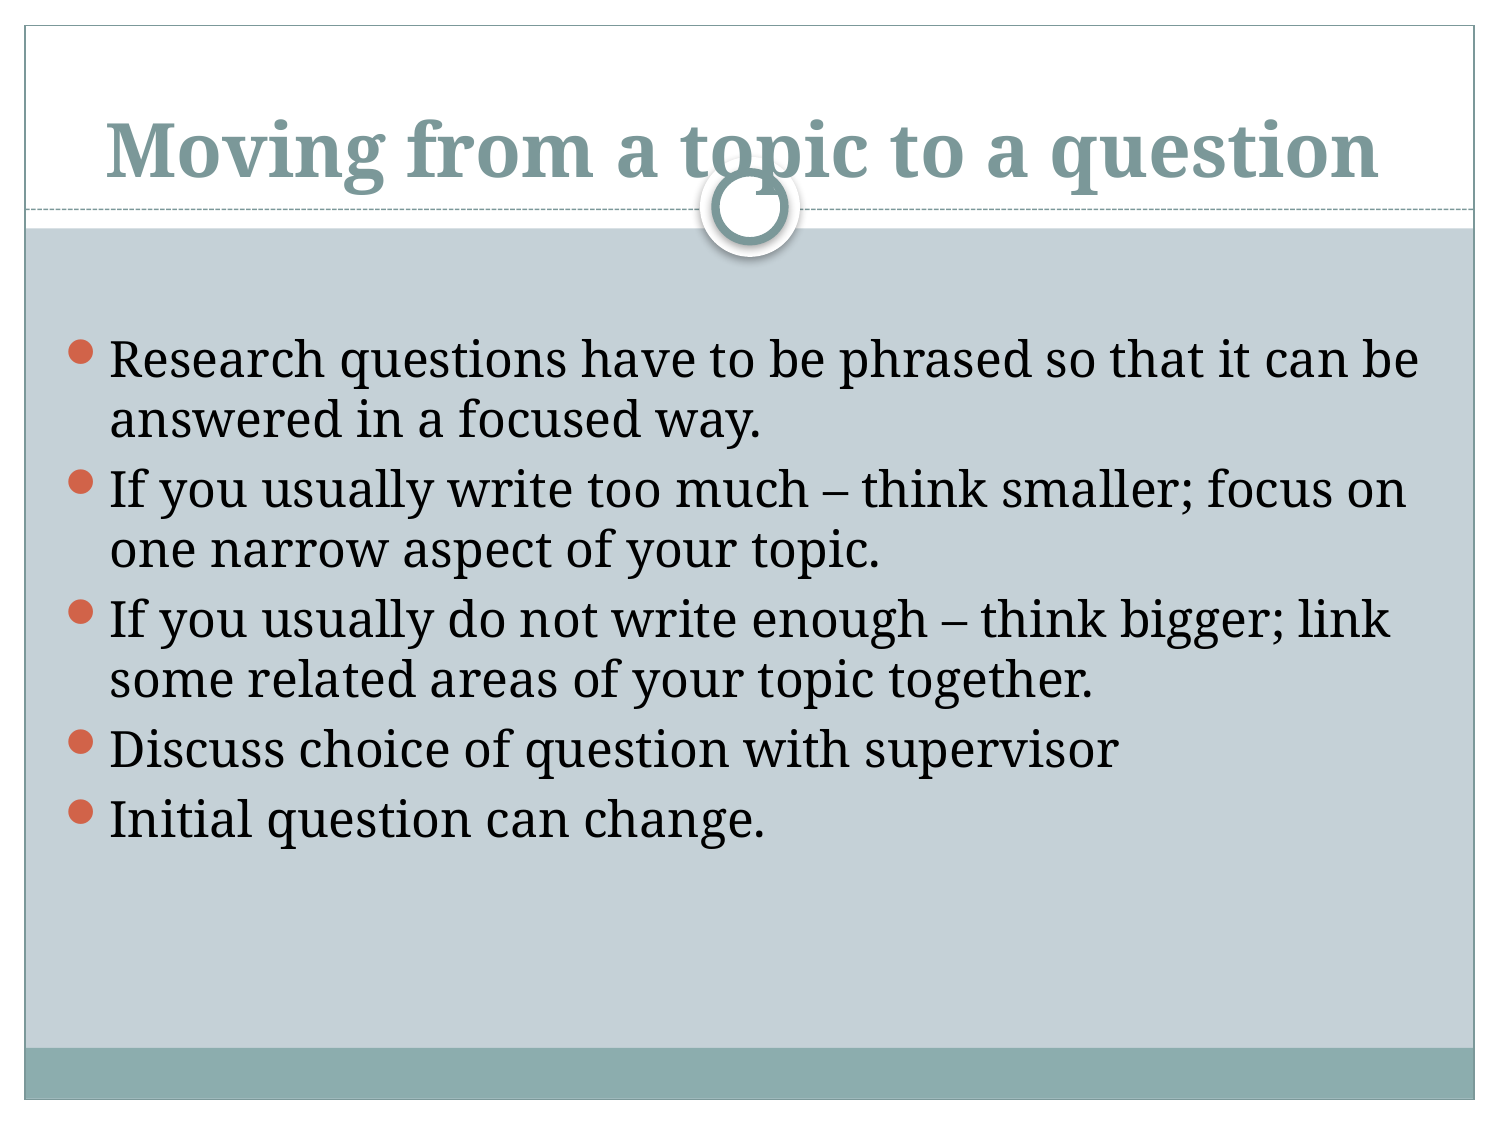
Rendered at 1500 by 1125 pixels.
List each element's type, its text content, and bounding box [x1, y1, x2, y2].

title Moving from a topic to a question [24, 12, 1463, 200]
list Research questions have to be phrased so that it can be answered in a focused way. If you usually write too much – think smaller; focus on one narrow aspect of your topic. If you usually do not write enough – think bigger; link some related areas of your topic together. Discuss choice of question with supervisor Initial question can change. [50, 249, 1463, 1000]
